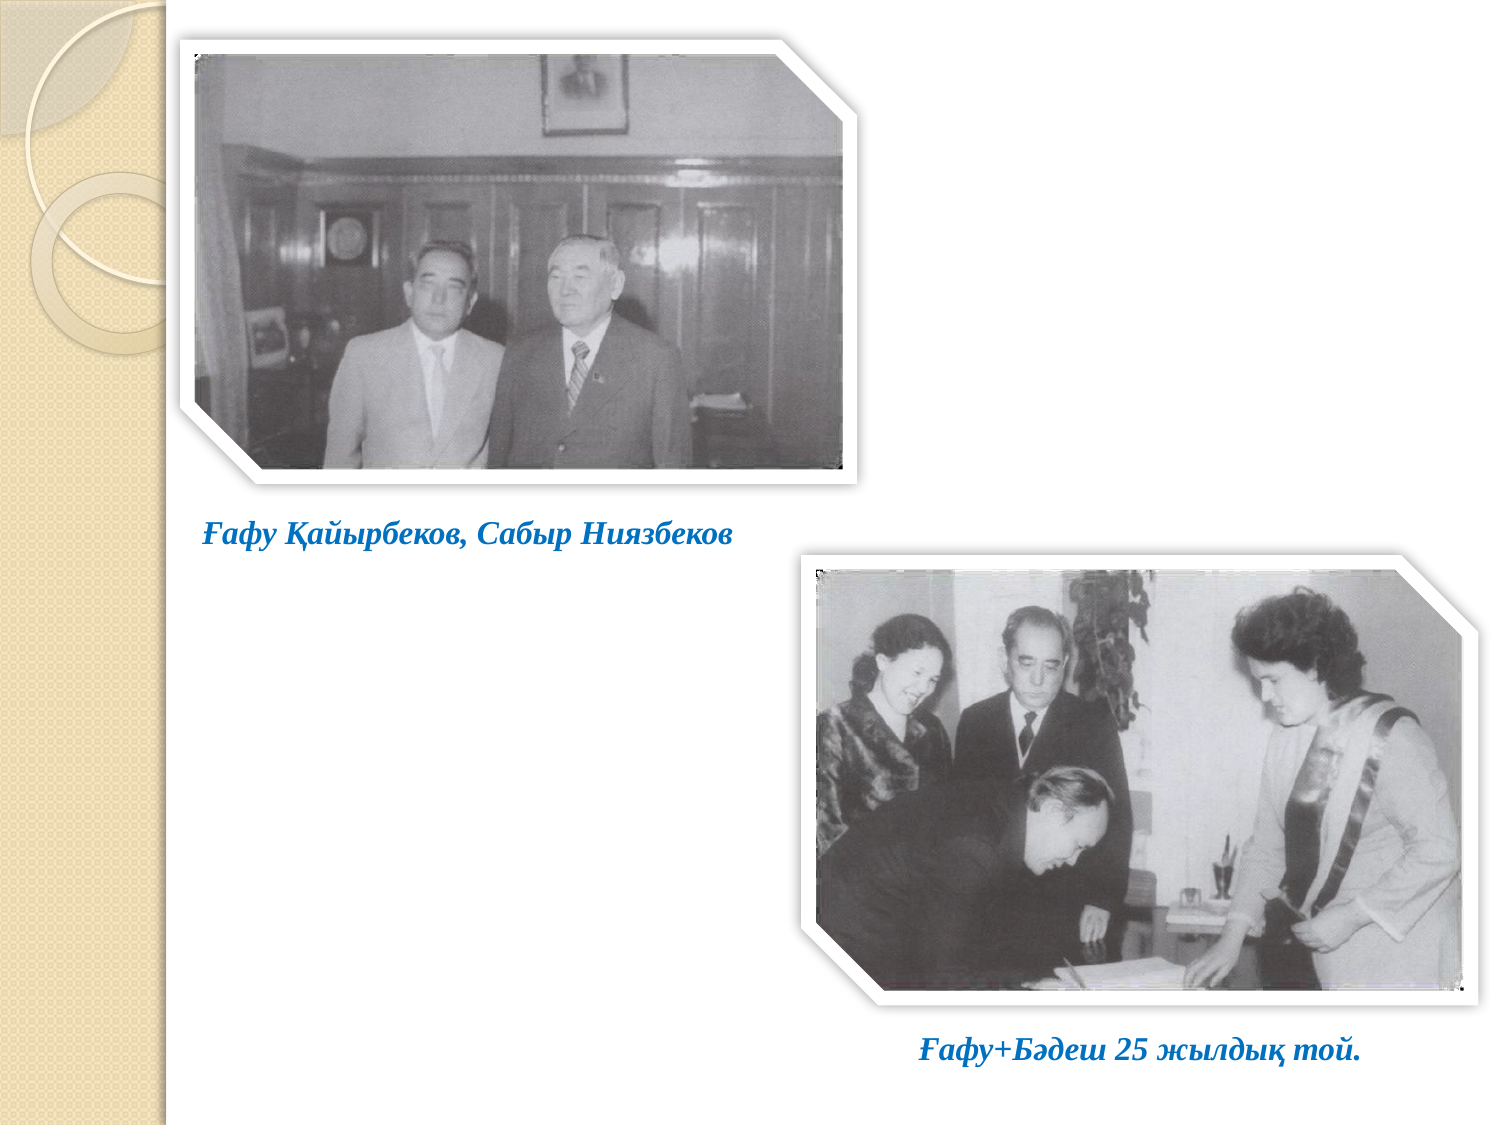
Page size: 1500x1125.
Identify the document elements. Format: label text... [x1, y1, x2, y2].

text_box Ғафу+Бәдеш 25 жылдық той. [796, 1019, 1465, 1075]
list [808, 562, 1472, 999]
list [187, 46, 851, 477]
text_box Ғафу Қайырбеков, Сабыр Ниязбеков [187, 503, 832, 559]
